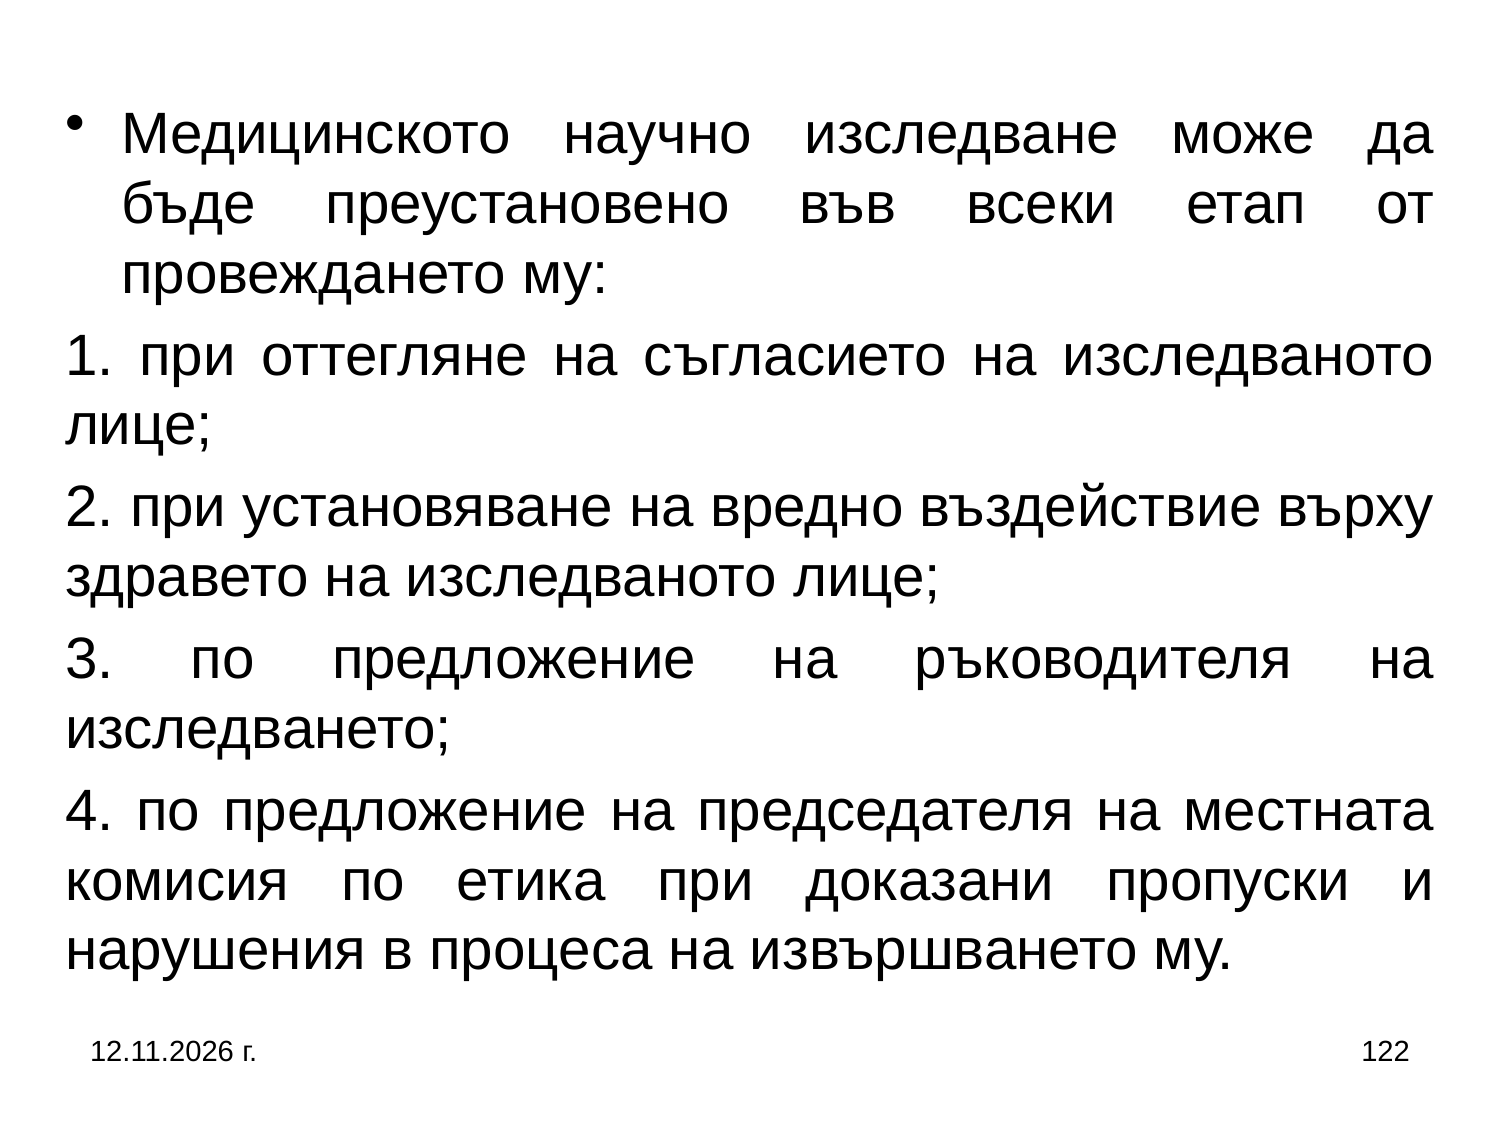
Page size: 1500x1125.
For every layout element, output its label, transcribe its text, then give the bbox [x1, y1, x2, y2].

list Медицинското научно изследване може да бъде преустановено във всеки етап от провеждането му: 1. при оттегляне на съгласието на изследваното лице; 2. при установяване на вредно въздействие върху здравето на изследваното лице; 3. по предложение на ръководителя на изследването; 4. по предложение на председателя на местната комисия по етика при доказани пропуски и нарушения в процеса на извършването му. [50, 87, 1450, 1000]
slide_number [75, 1024, 425, 1103]
slide_number 122 [1074, 1024, 1425, 1103]
